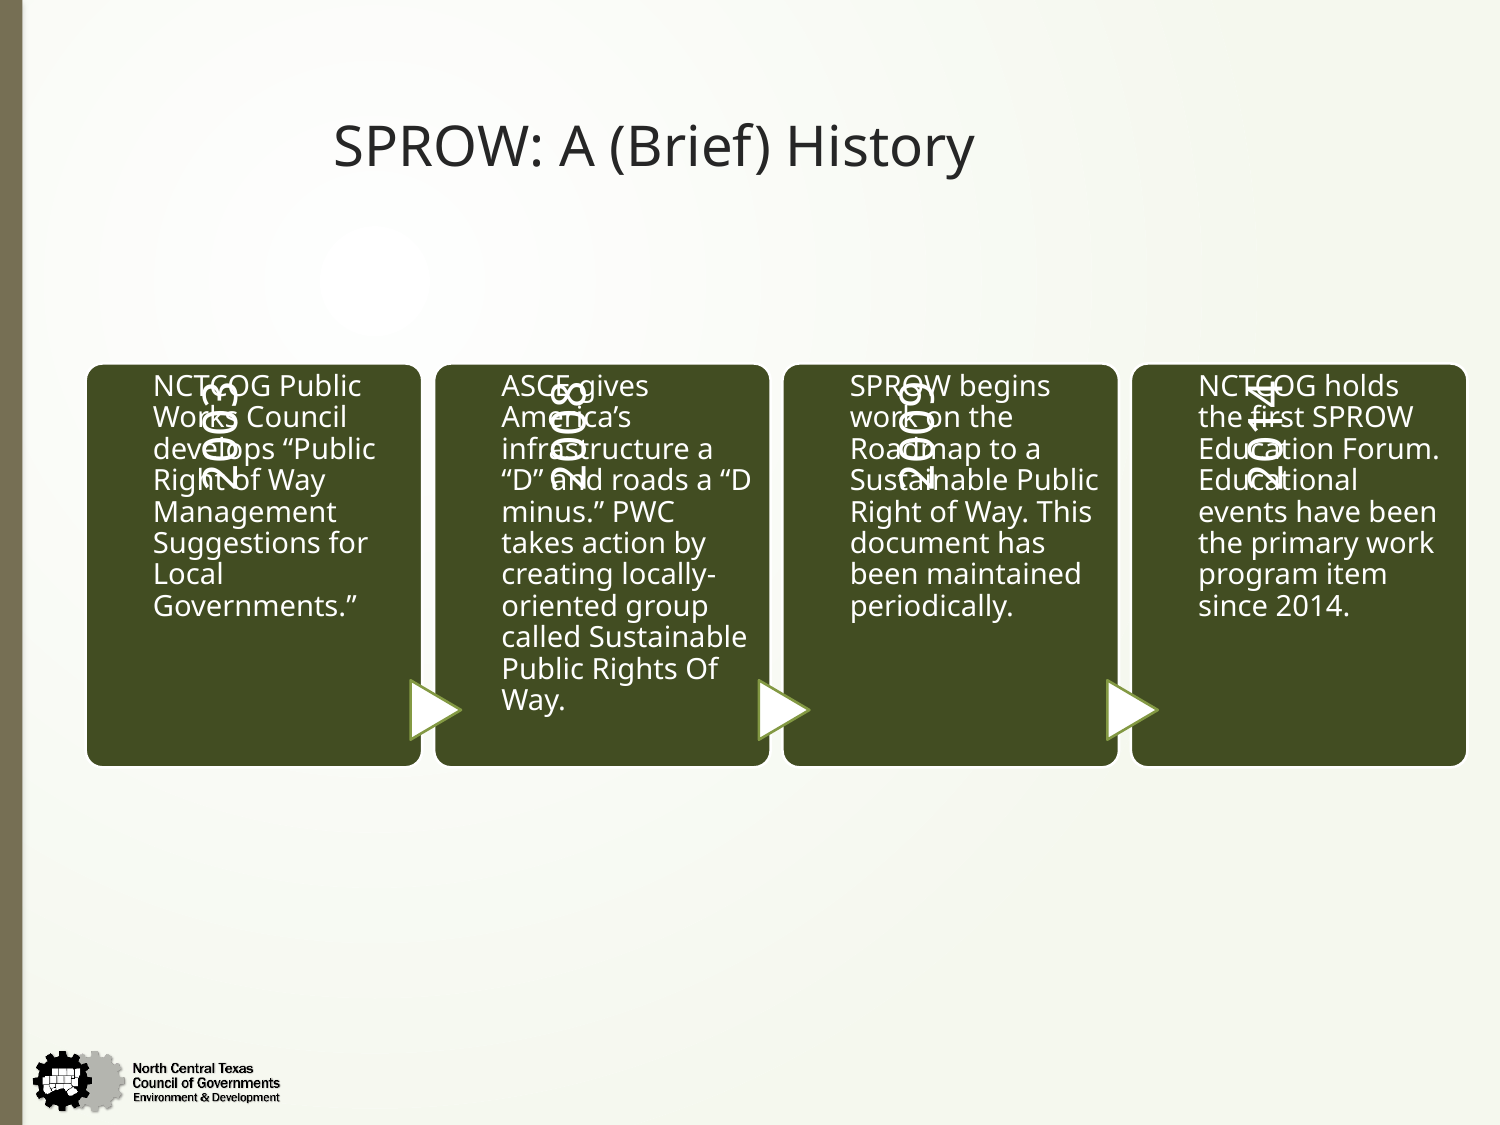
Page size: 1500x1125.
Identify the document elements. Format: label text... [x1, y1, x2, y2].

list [84, 255, 1469, 876]
title SPROW: A (Brief) History [319, 102, 1416, 254]
picture [28, 1048, 284, 1116]
